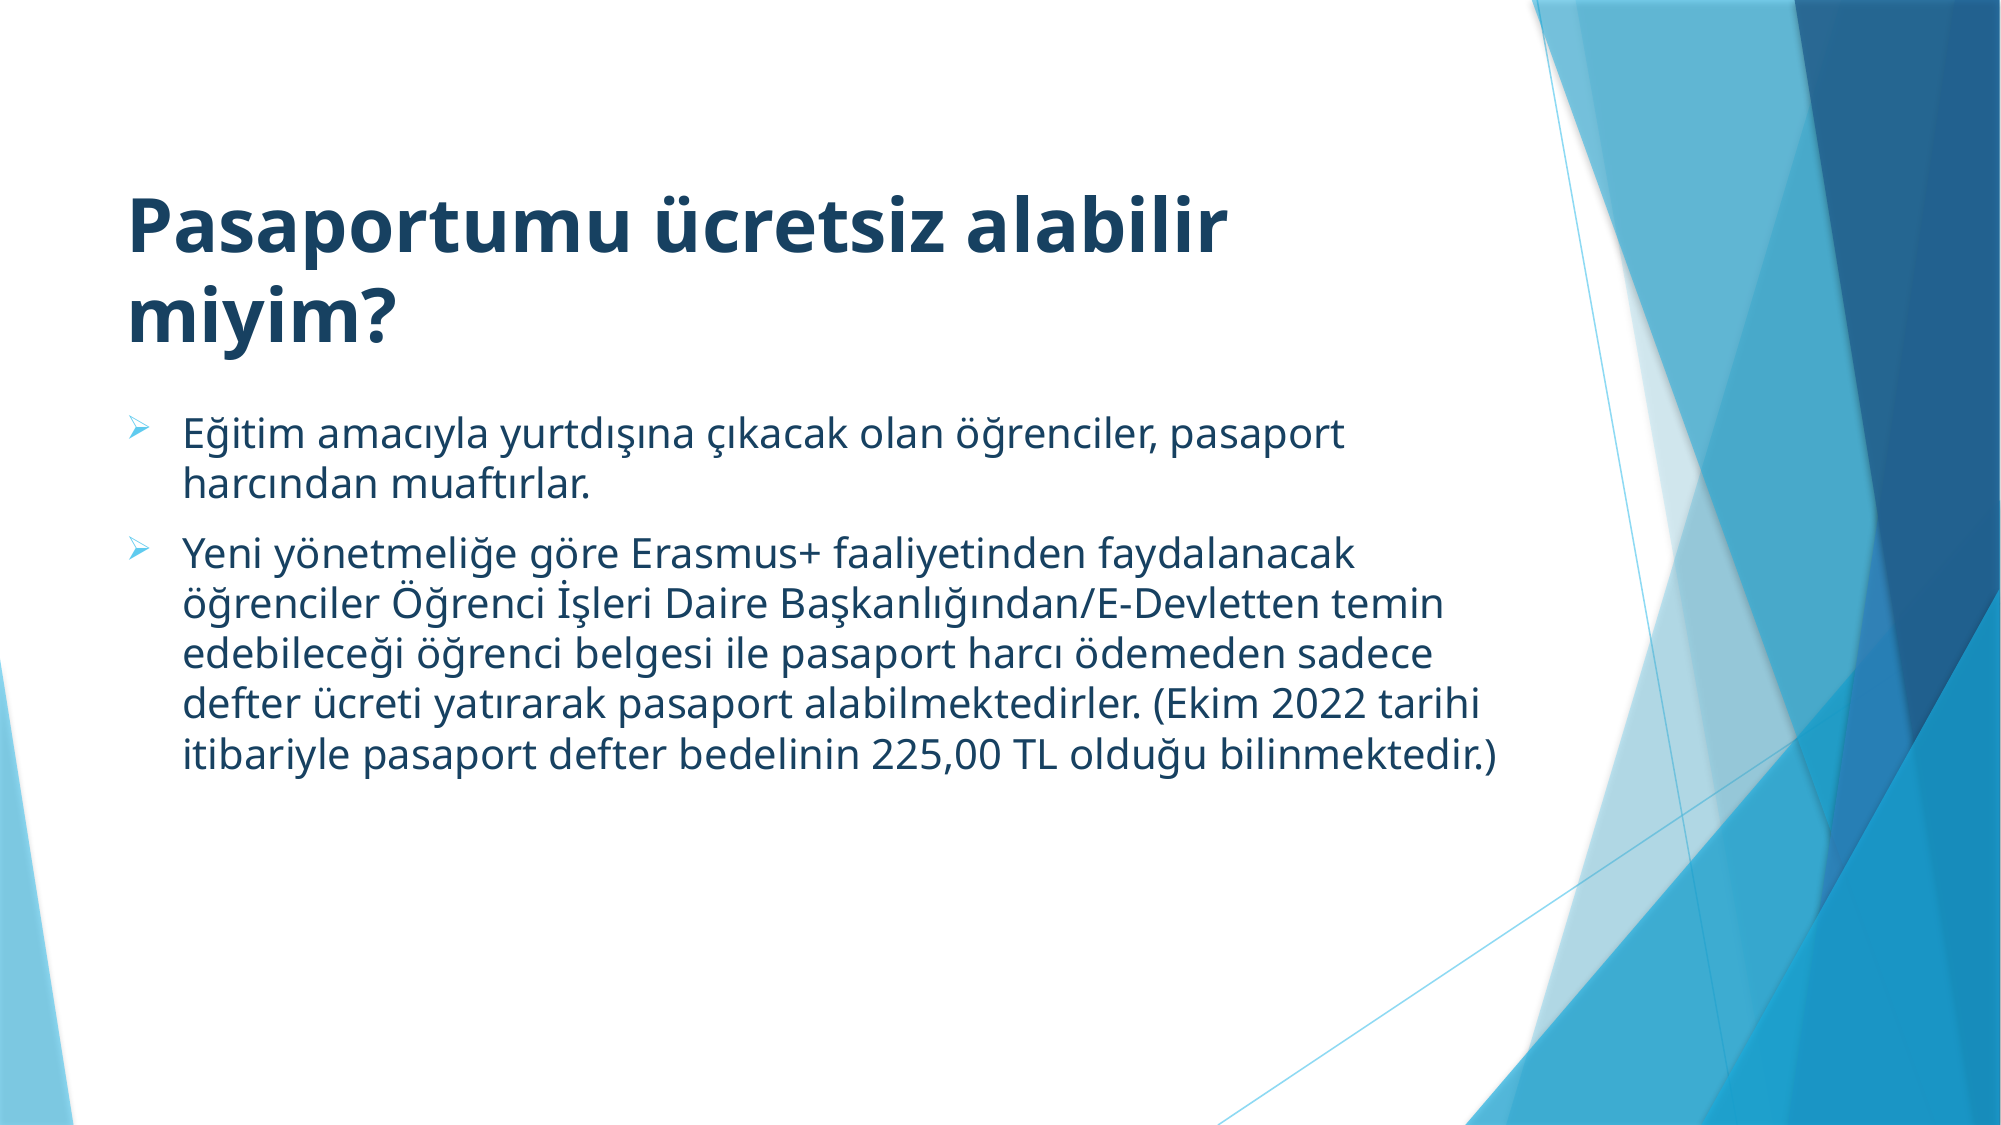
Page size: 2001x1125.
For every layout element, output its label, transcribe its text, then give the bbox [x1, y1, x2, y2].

title Pasaportumu ücretsiz alabilir miyim? [111, 170, 1522, 387]
list Eğitim amacıyla yurtdışına çıkacak olan öğrenciler, pasaport harcından muaftırlar. Yeni yönetmeliğe göre Erasmus+ faaliyetinden faydalanacak öğrenciler Öğrenci İşleri Daire Başkanlığından/E-Devletten temin edebileceği öğrenci belgesi ile pasaport harcı ödemeden sadece defter ücreti yatırarak pasaport alabilmektedirler. (Ekim 2022 tarihi itibariyle pasaport defter bedelinin 225,00 TL olduğu bilinmektedir.) [111, 398, 1522, 859]
